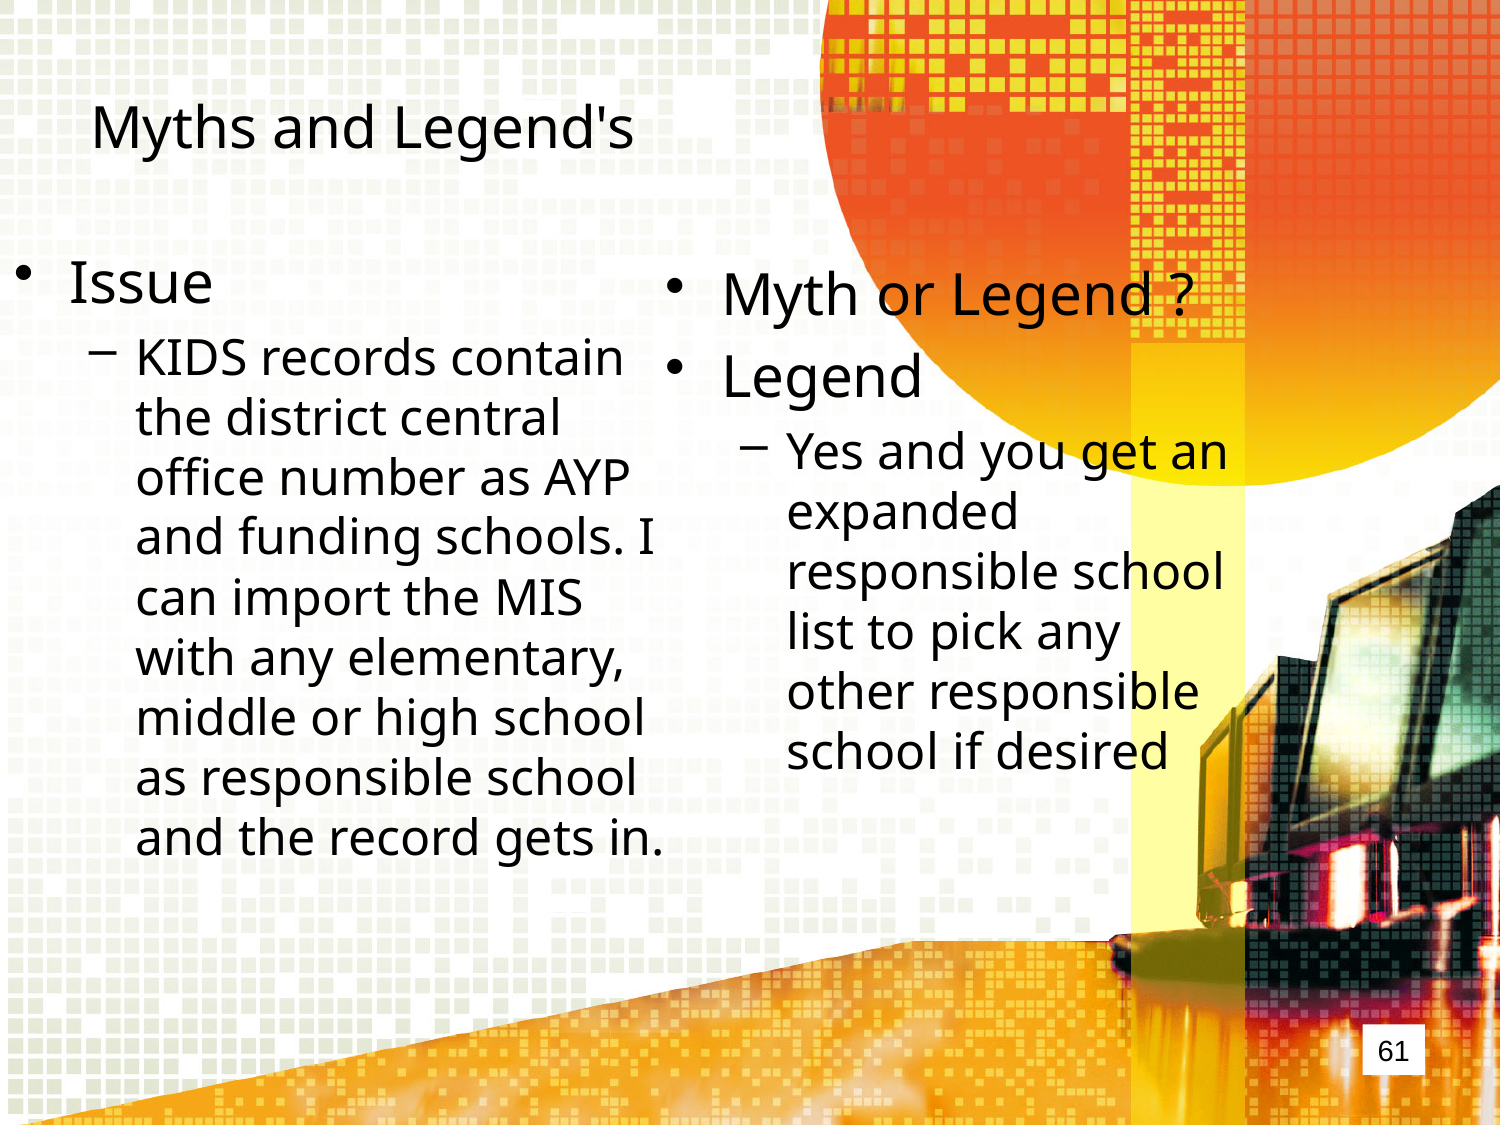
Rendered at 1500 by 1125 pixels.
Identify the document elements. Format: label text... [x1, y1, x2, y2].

title Myths and Legend's [74, 49, 1113, 201]
picture [0, 0, 1500, 1125]
list Issue KIDS records contain the district central office number as AYP and funding schools. I can import the MIS with any elementary, middle or high school as responsible school and the record gets in. [0, 237, 688, 1013]
slide_number 61 [1362, 1024, 1426, 1076]
list Myth or Legend ? Legend Yes and you get an expanded responsible school list to pick any other responsible school if desired [649, 249, 1263, 963]
